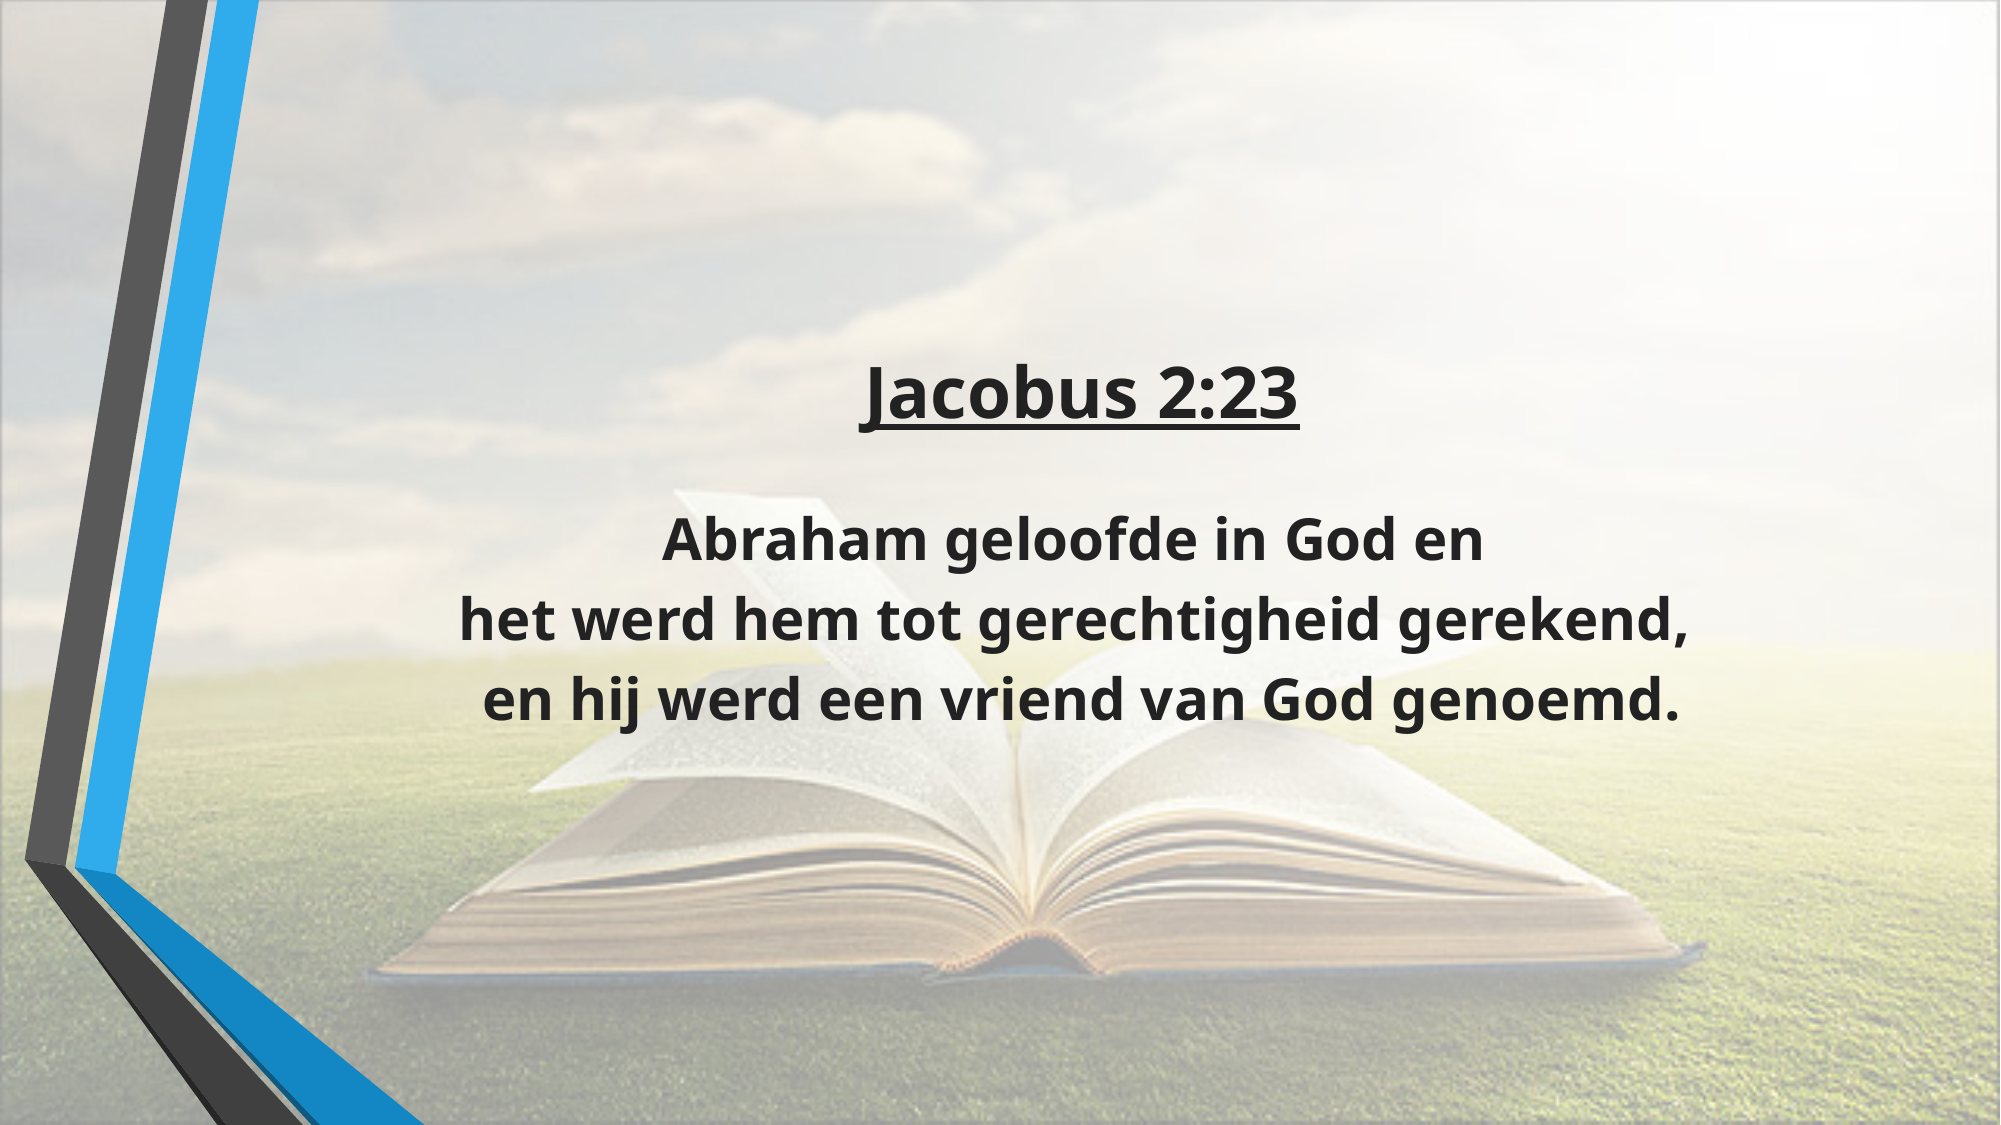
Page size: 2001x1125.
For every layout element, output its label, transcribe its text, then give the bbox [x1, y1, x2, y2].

title Jacobus 2:23 Abraham geloofde in God en het werd hem tot gerechtigheid gerekend, en hij werd een vriend van God genoemd. [194, 0, 1970, 1125]
